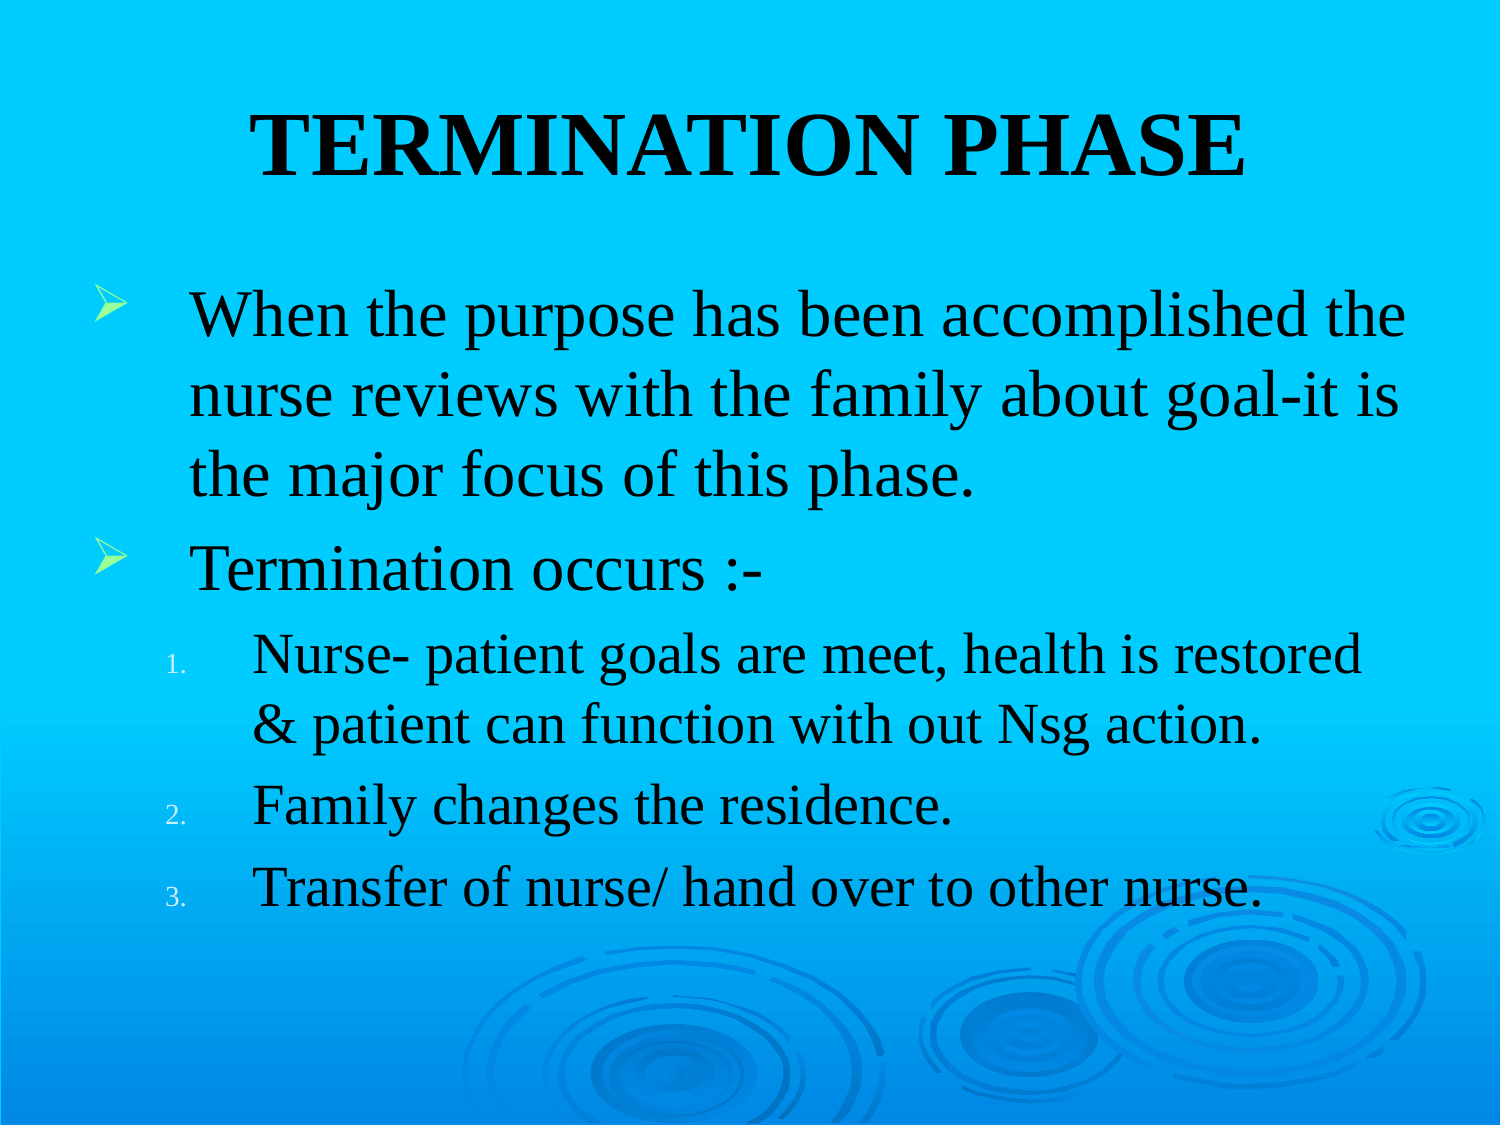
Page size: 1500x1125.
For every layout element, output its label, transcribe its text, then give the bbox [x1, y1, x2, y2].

list When the purpose has been accomplished the nurse reviews with the family about goal-it is the major focus of this phase. Termination occurs :- Nurse- patient goals are meet, health is restored & patient can function with out Nsg action. Family changes the residence. Transfer of nurse/ hand over to other nurse. [74, 262, 1426, 1006]
title TERMINATION PHASE [74, 45, 1426, 233]
